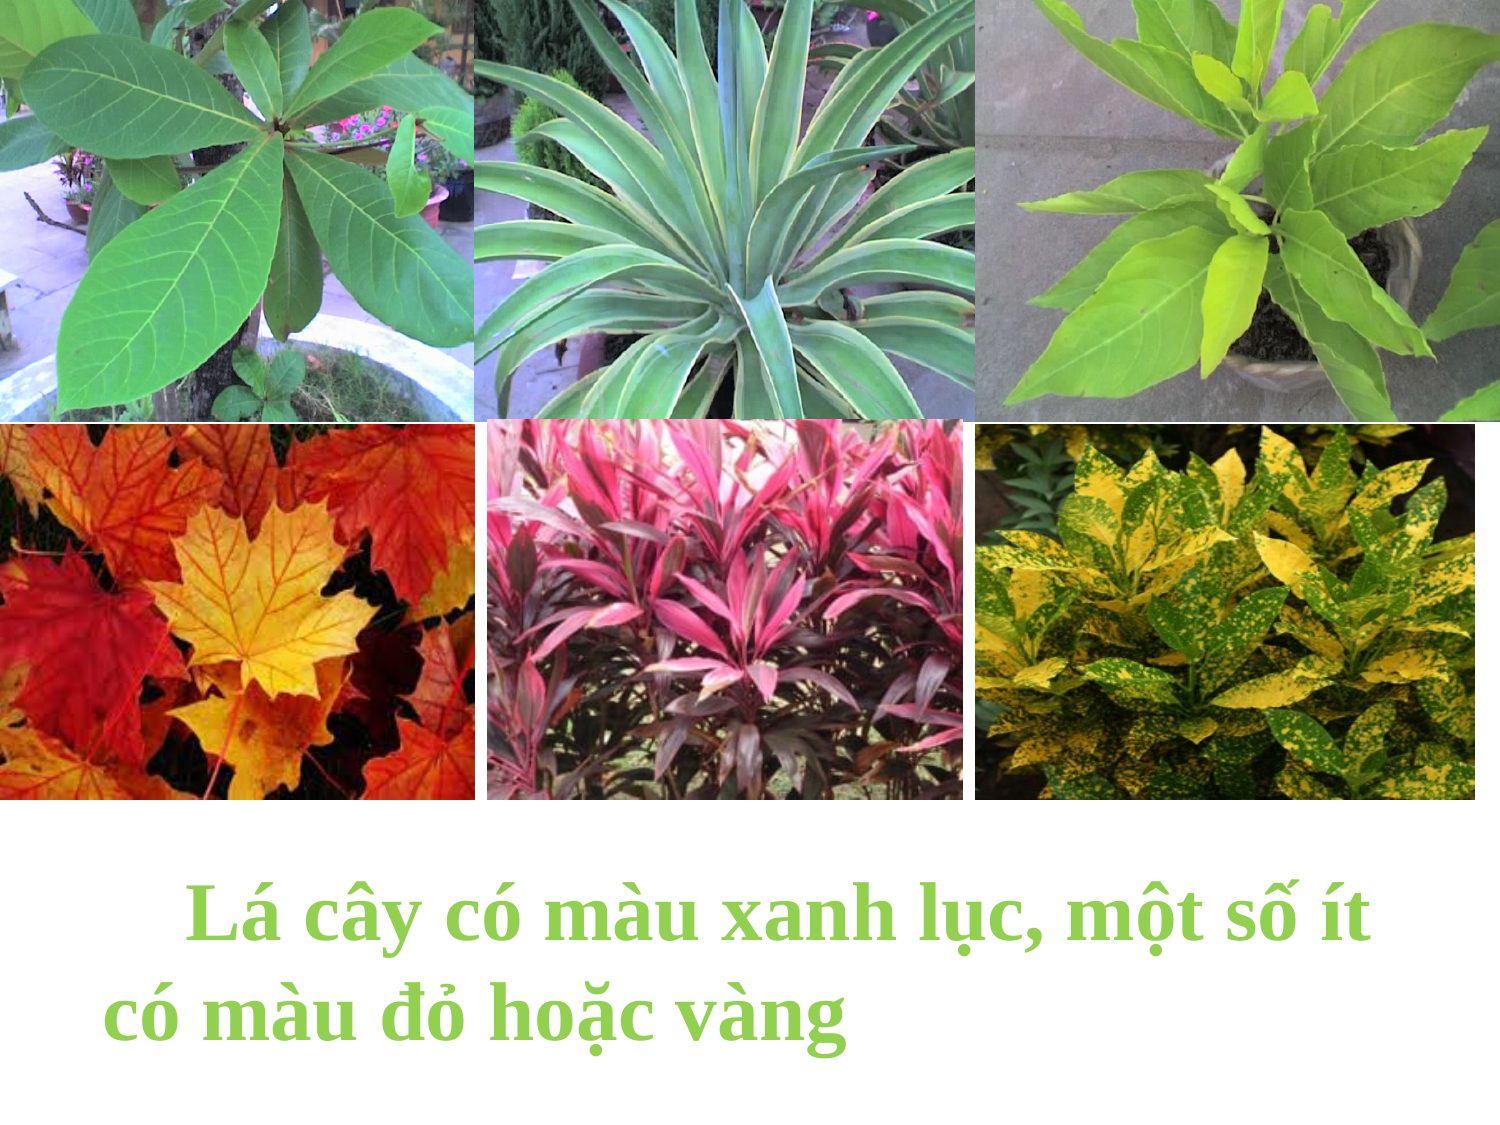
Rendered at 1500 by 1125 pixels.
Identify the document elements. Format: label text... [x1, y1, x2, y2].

picture [0, 424, 476, 801]
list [487, 419, 963, 801]
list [974, 0, 1500, 423]
picture [0, 0, 974, 423]
text_box Lá cây có màu xanh lục, một số ít có màu đỏ hoặc vàng [87, 849, 1388, 1065]
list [974, 430, 1476, 801]
